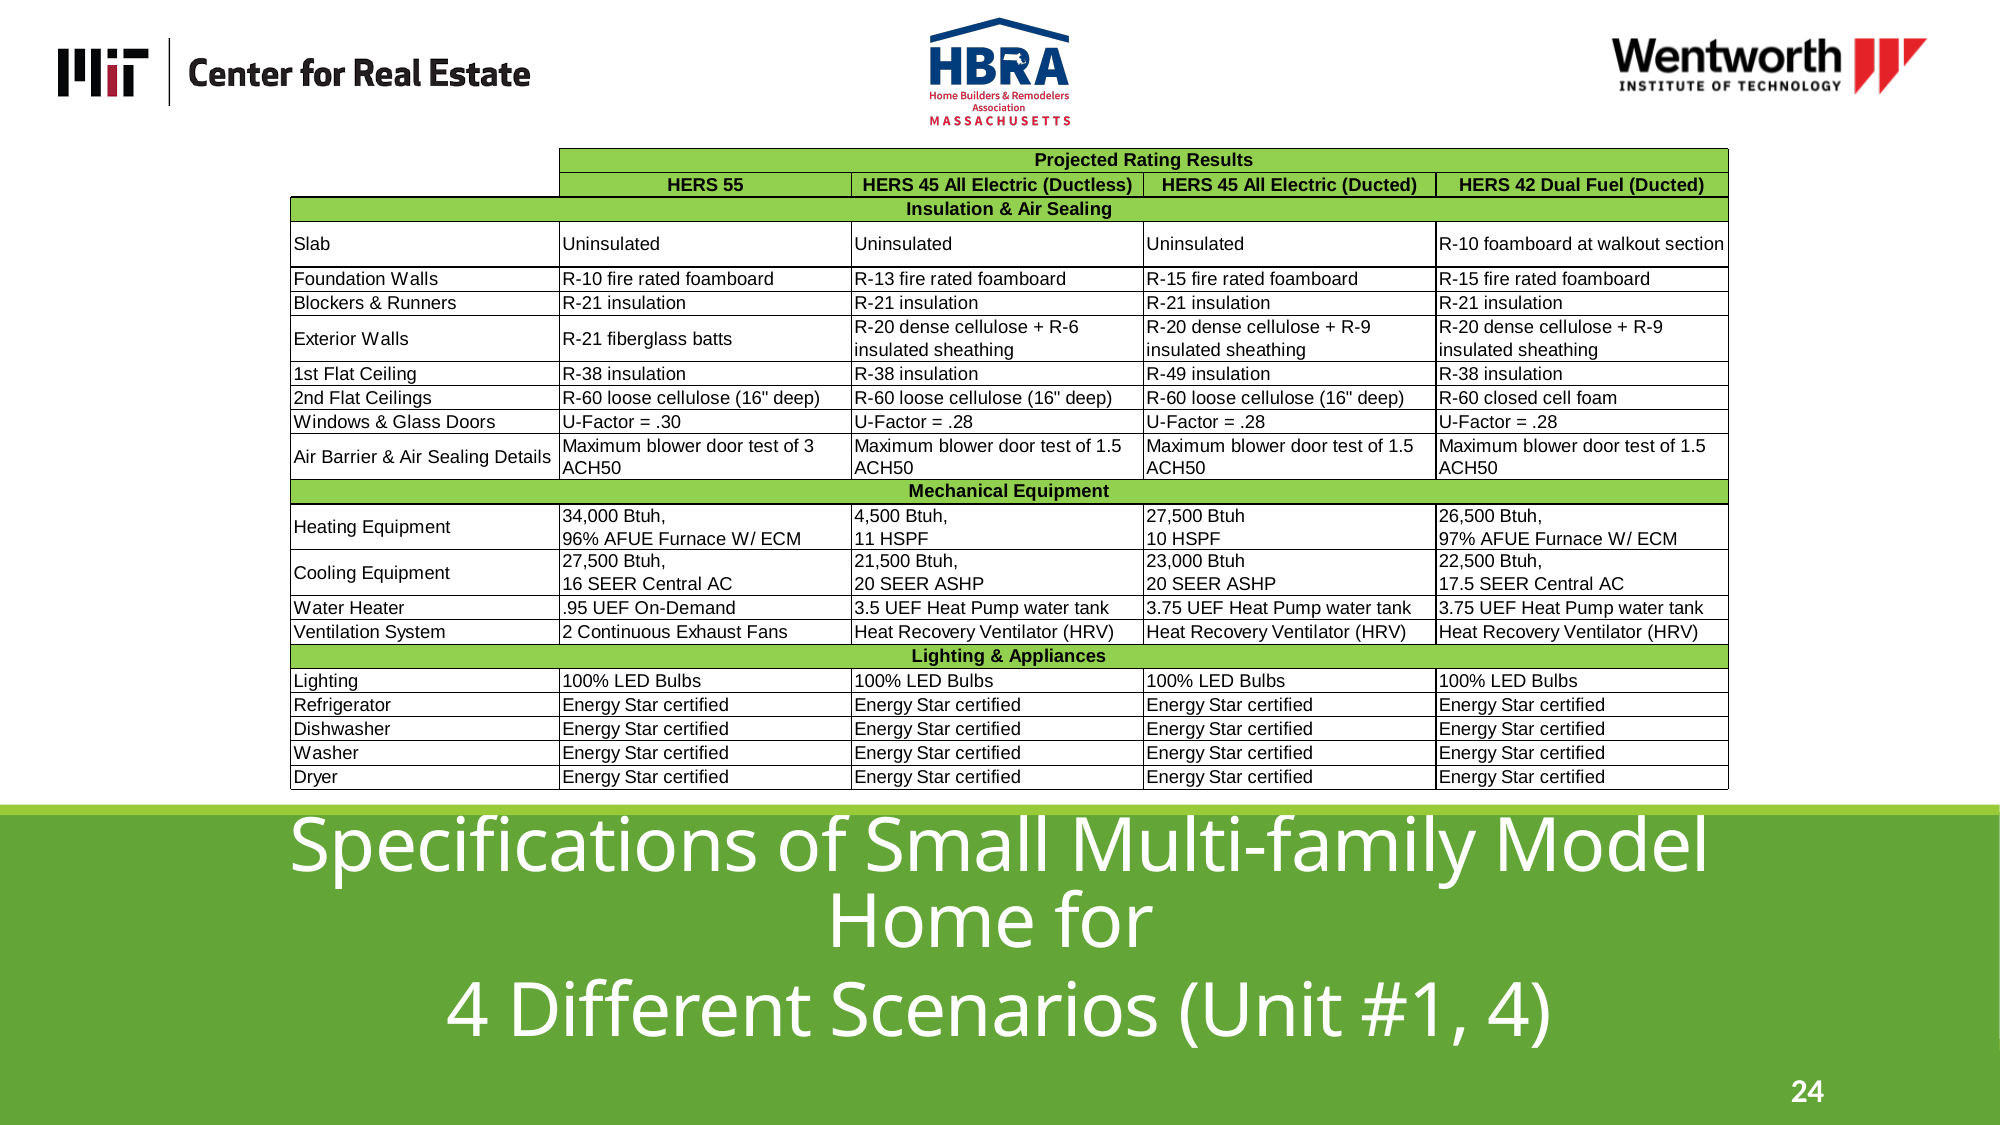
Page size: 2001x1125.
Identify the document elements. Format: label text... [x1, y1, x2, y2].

text_box [0, 816, 2000, 1125]
text_box [0, 804, 2000, 816]
picture [58, 38, 531, 106]
text_box [0, 0, 2000, 804]
picture [1597, 38, 1942, 98]
picture [277, 0, 1739, 798]
text_box Specifications of Small Multi-family Model Home for 4 Different Scenarios (Unit #1, 4) [174, 839, 1825, 1060]
slide_number 24 [1624, 1059, 1840, 1120]
